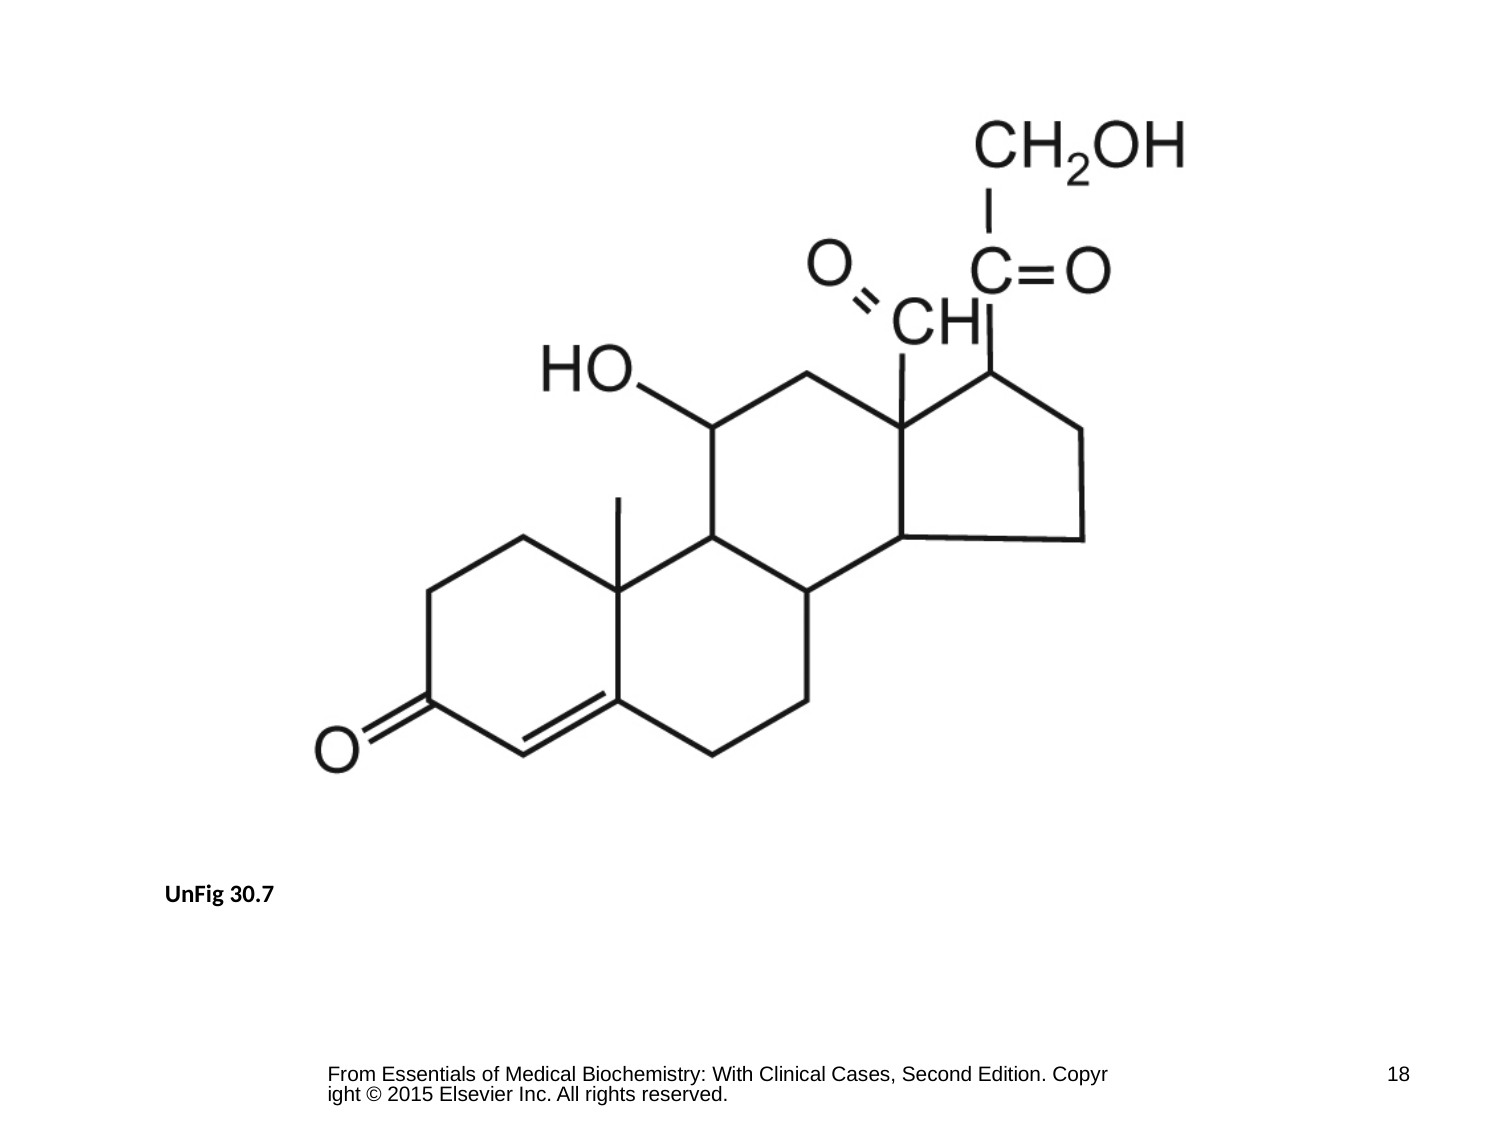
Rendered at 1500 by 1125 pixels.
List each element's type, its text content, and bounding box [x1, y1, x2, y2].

picture [312, 112, 1188, 790]
text_box UnFig 30.7 [150, 870, 325, 915]
slide_number 18 [1074, 1042, 1425, 1103]
footer From Essentials of Medical Biochemistry: With Clinical Cases, Second Edition. Copyright © 2015 Elsevier Inc. All rights reserved. [312, 1042, 1074, 1103]
